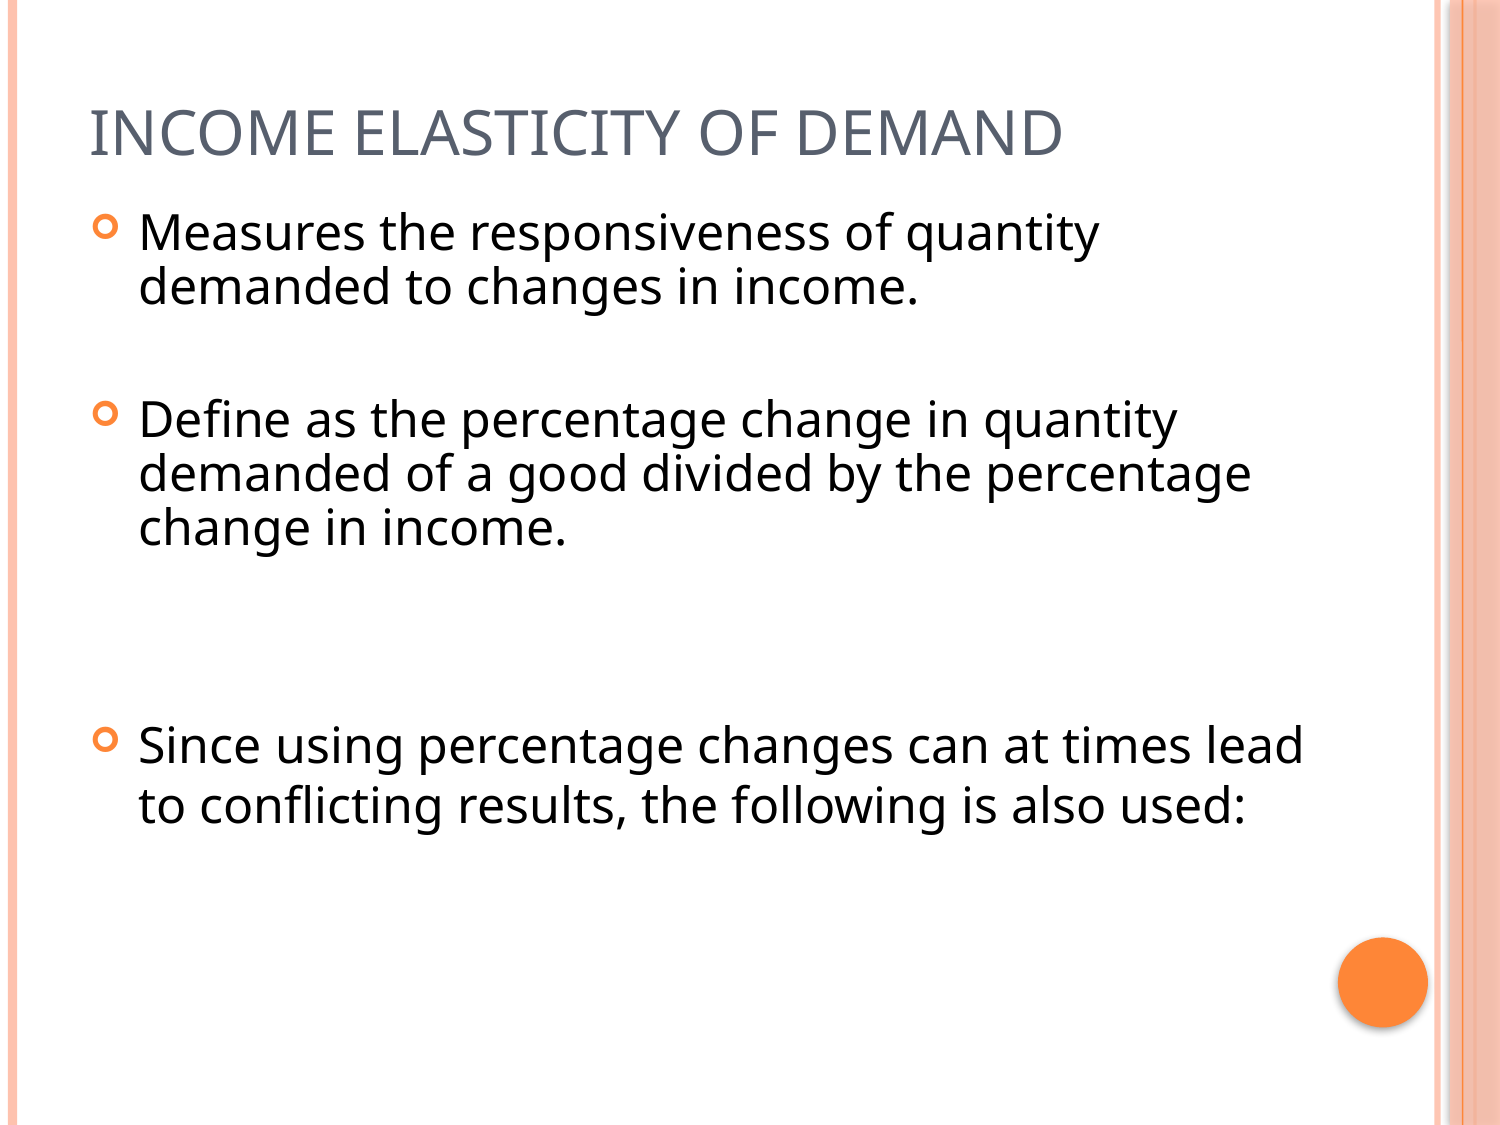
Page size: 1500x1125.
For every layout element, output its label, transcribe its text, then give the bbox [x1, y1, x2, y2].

title Income Elasticity of Demand [75, 45, 1300, 175]
